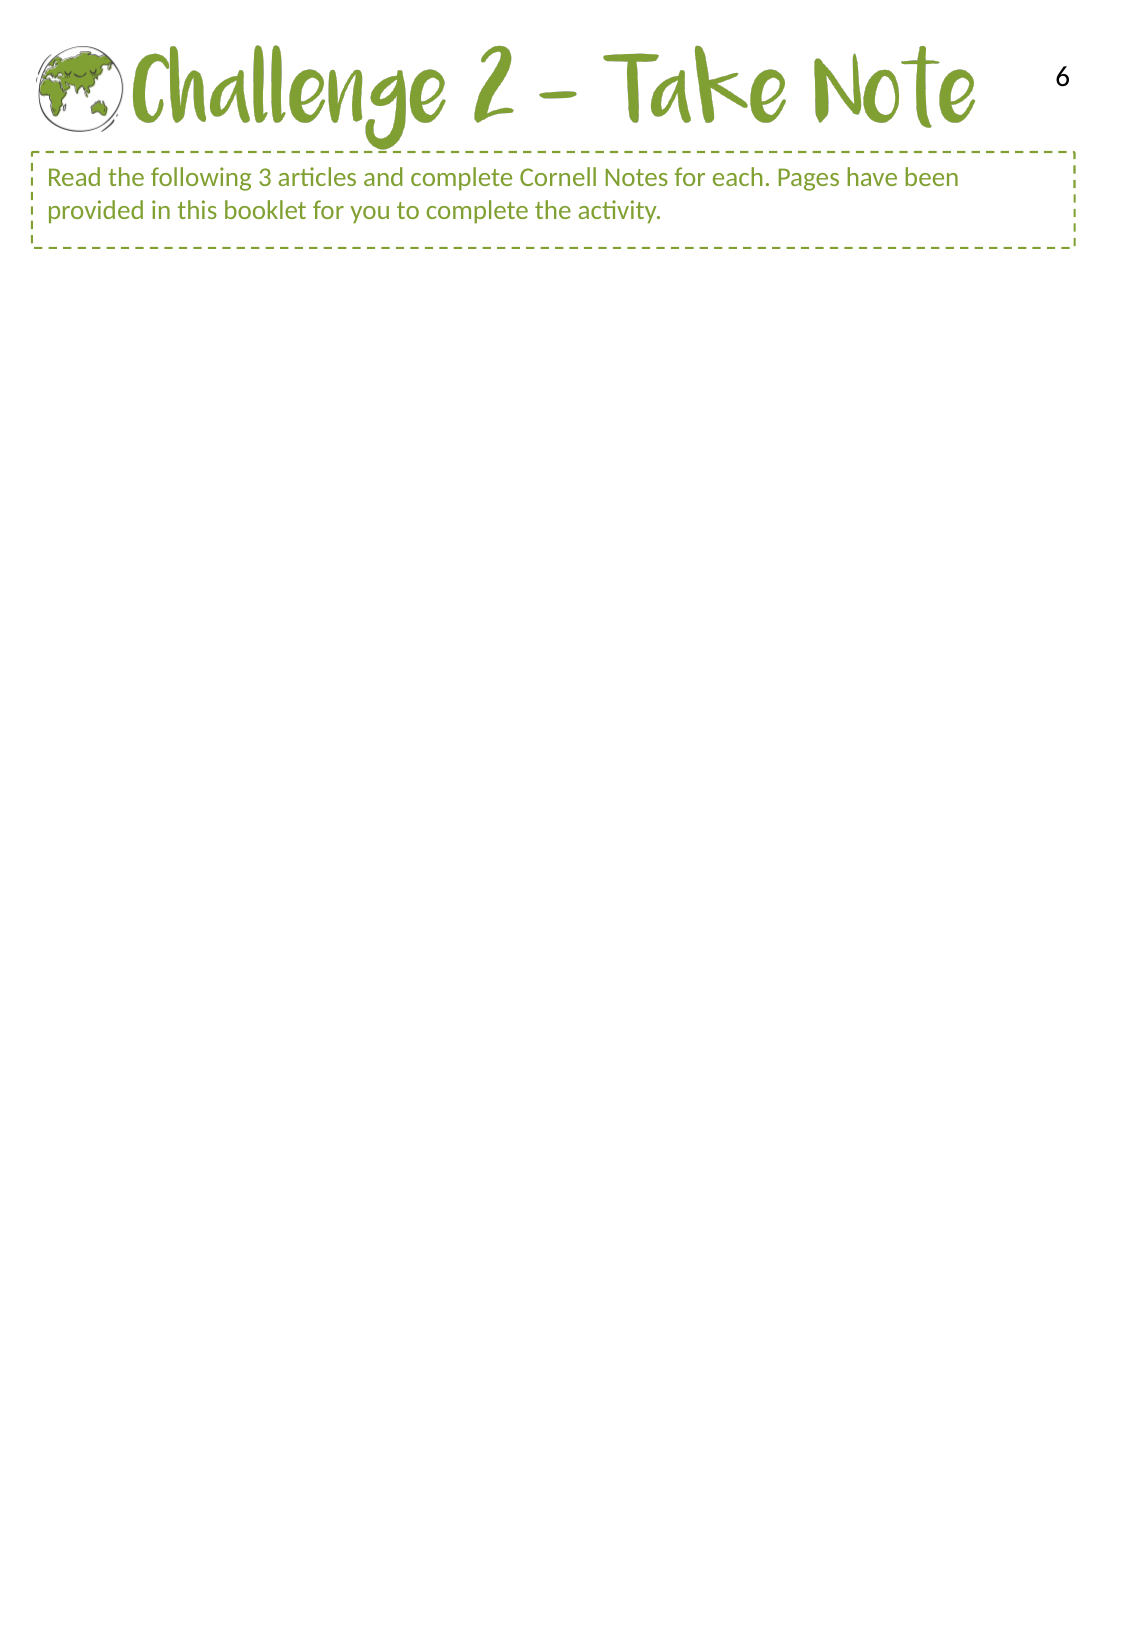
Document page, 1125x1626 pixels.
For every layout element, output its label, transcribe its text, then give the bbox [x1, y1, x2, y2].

text_box 6 [1019, 50, 1107, 100]
picture [32, 25, 1006, 159]
text_box Read the following 3 articles and complete Cornell Notes for each. Pages have been provided in this booklet for you to complete the activity. [30, 150, 1076, 249]
